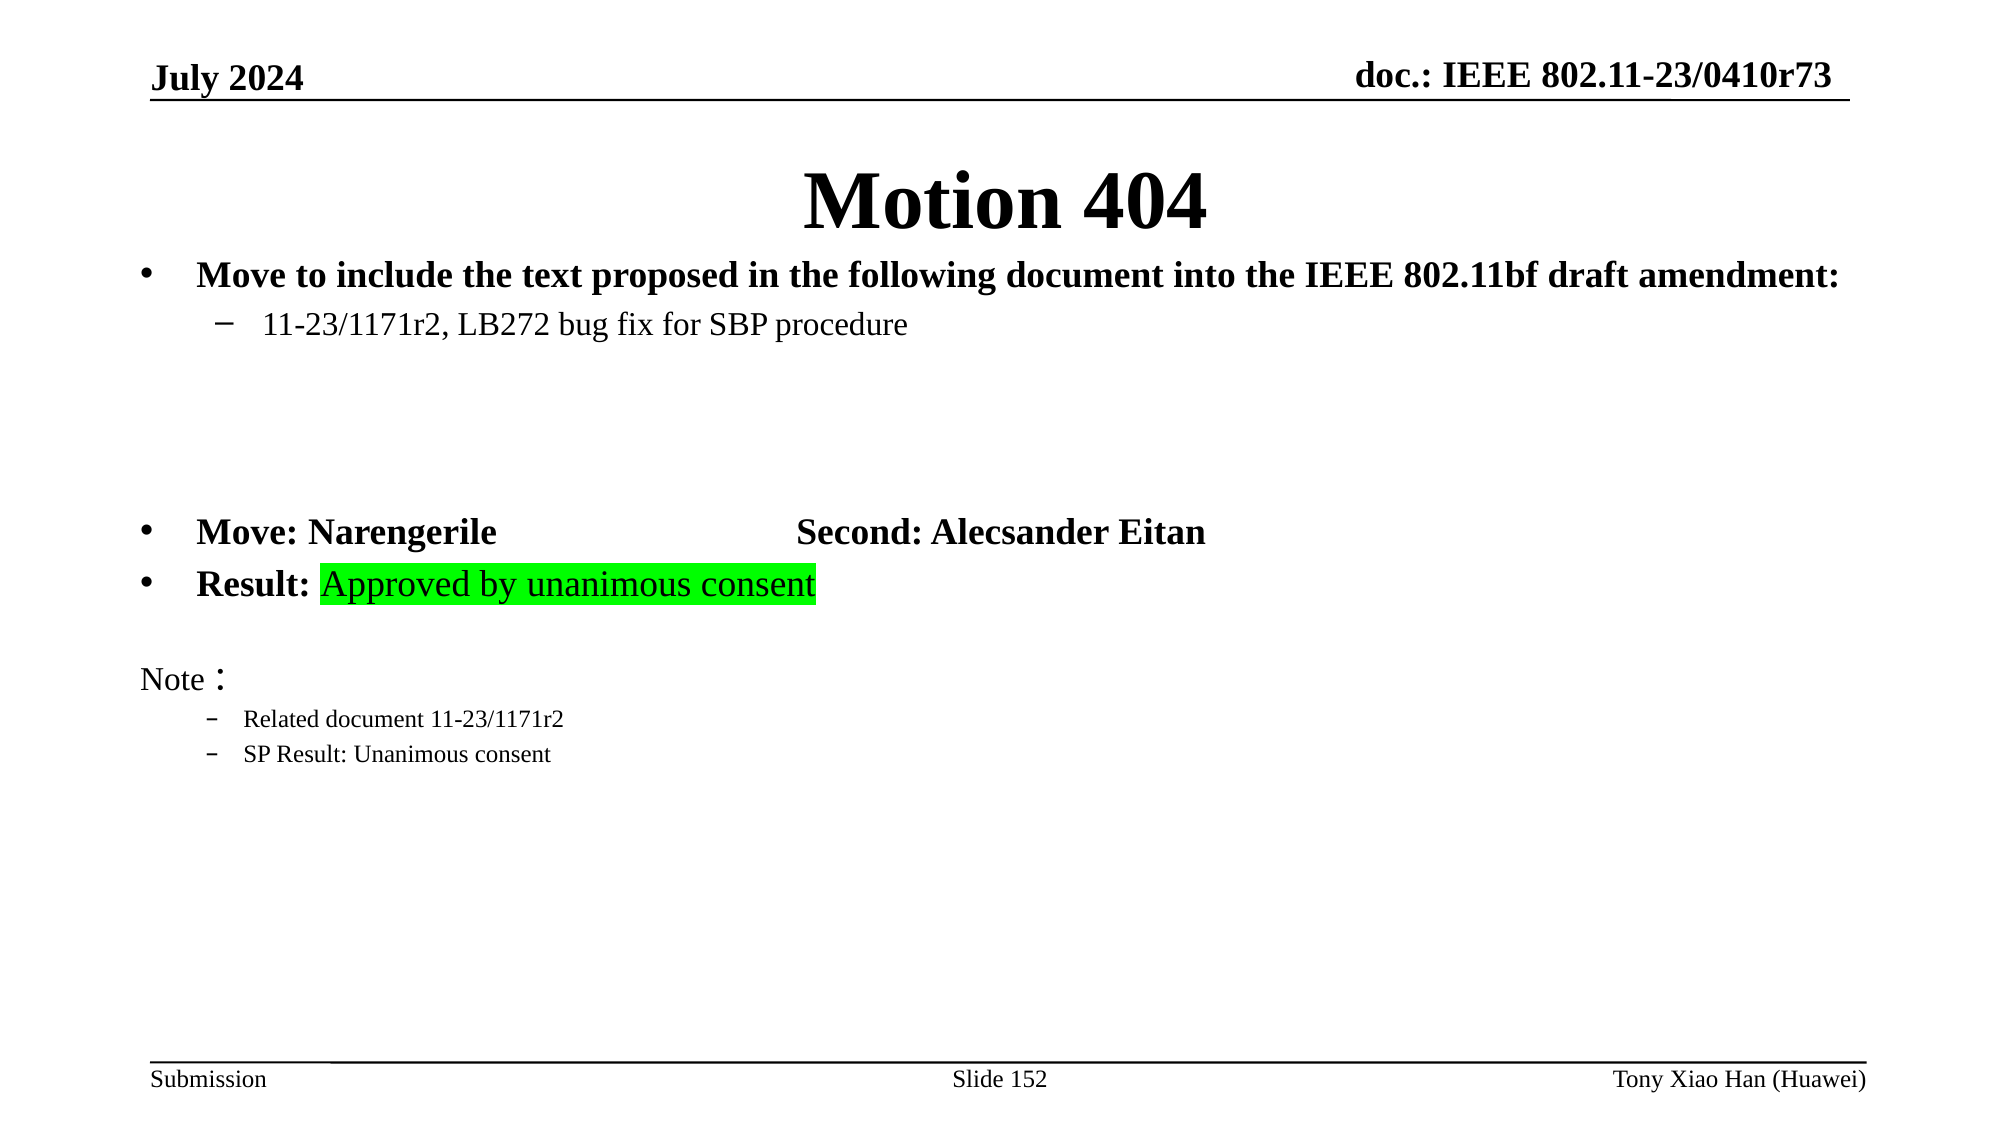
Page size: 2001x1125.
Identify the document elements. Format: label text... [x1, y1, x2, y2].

text_box Move to include the text proposed in the following document into the IEEE 802.11bf draft amendment: 11-23/1171r2, LB272 bug fix for SBP procedure Move: Narengerile Second: Alecsander Eitan Result: Approved by unanimous consent Note： Related document 11-23/1171r2 SP Result: Unanimous consent [125, 212, 1888, 900]
text_box Motion 404 [368, 137, 1644, 212]
